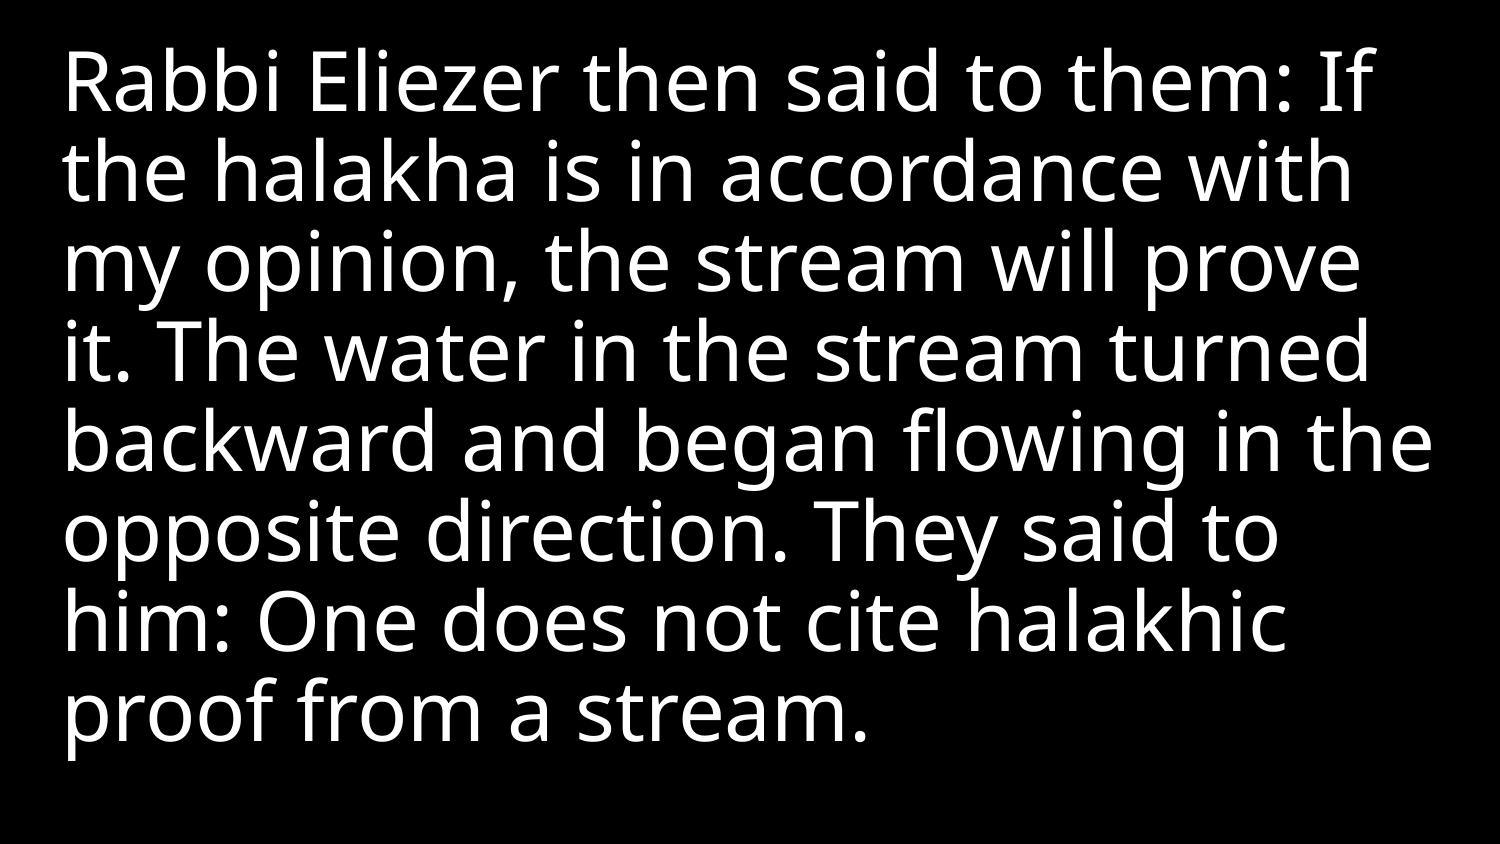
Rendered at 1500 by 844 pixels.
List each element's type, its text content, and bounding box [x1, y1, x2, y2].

subtitle Rabbi Eliezer then said to them: If the halakha is in accordance with my opinion, the stream will prove it. The water in the stream turned backward and began flowing in the opposite direction. They said to him: One does not cite halakhic proof from a stream. [50, 34, 1450, 797]
